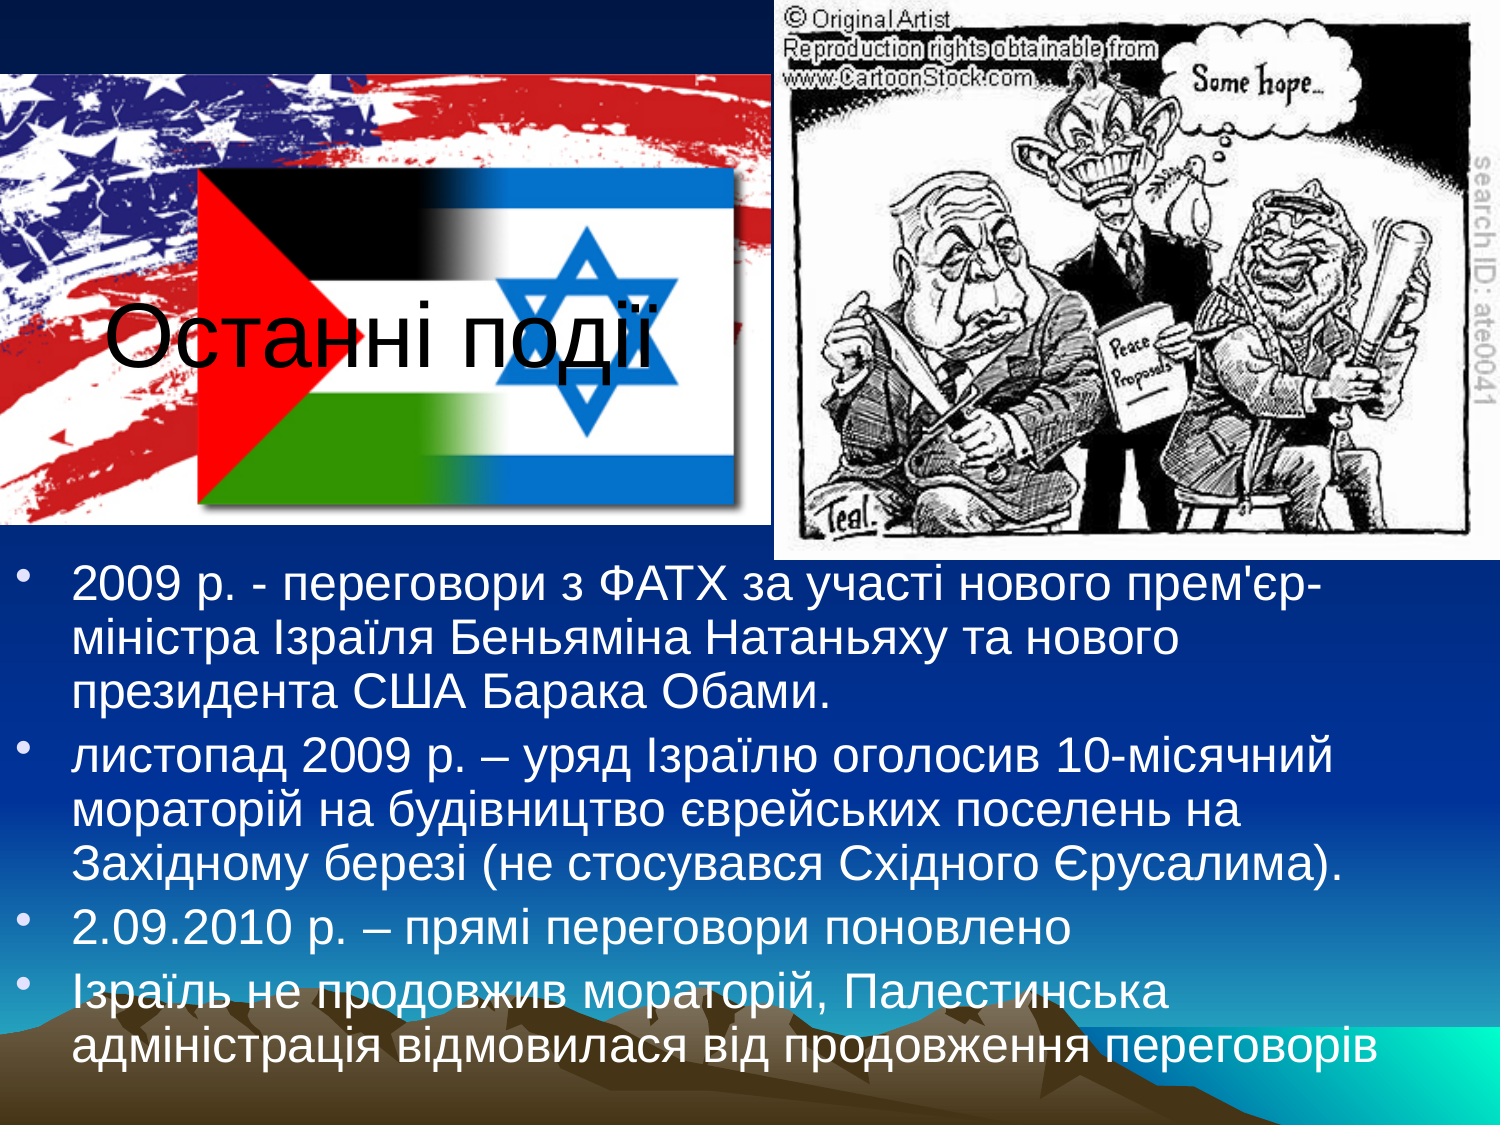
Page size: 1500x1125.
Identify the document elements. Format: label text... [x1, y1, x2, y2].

picture [774, 0, 1500, 561]
list 2009 р. - переговори з ФАТХ за участі нового прем'єр-міністра Ізраїля Беньяміна Натаньяху та нового президента США Барака Обами. листопад 2009 р. – уряд Ізраїлю оголосив 10-місячний мораторій на будівництво єврейських поселень на Західному березі (не стосувався Східного Єрусалима). 2.09.2010 р. – прямі переговори поновлено Ізраїль не продовжив мораторій, Палестинська адміністрація відмовилася від продовження переговорів [0, 549, 1438, 1088]
picture [0, 74, 772, 525]
